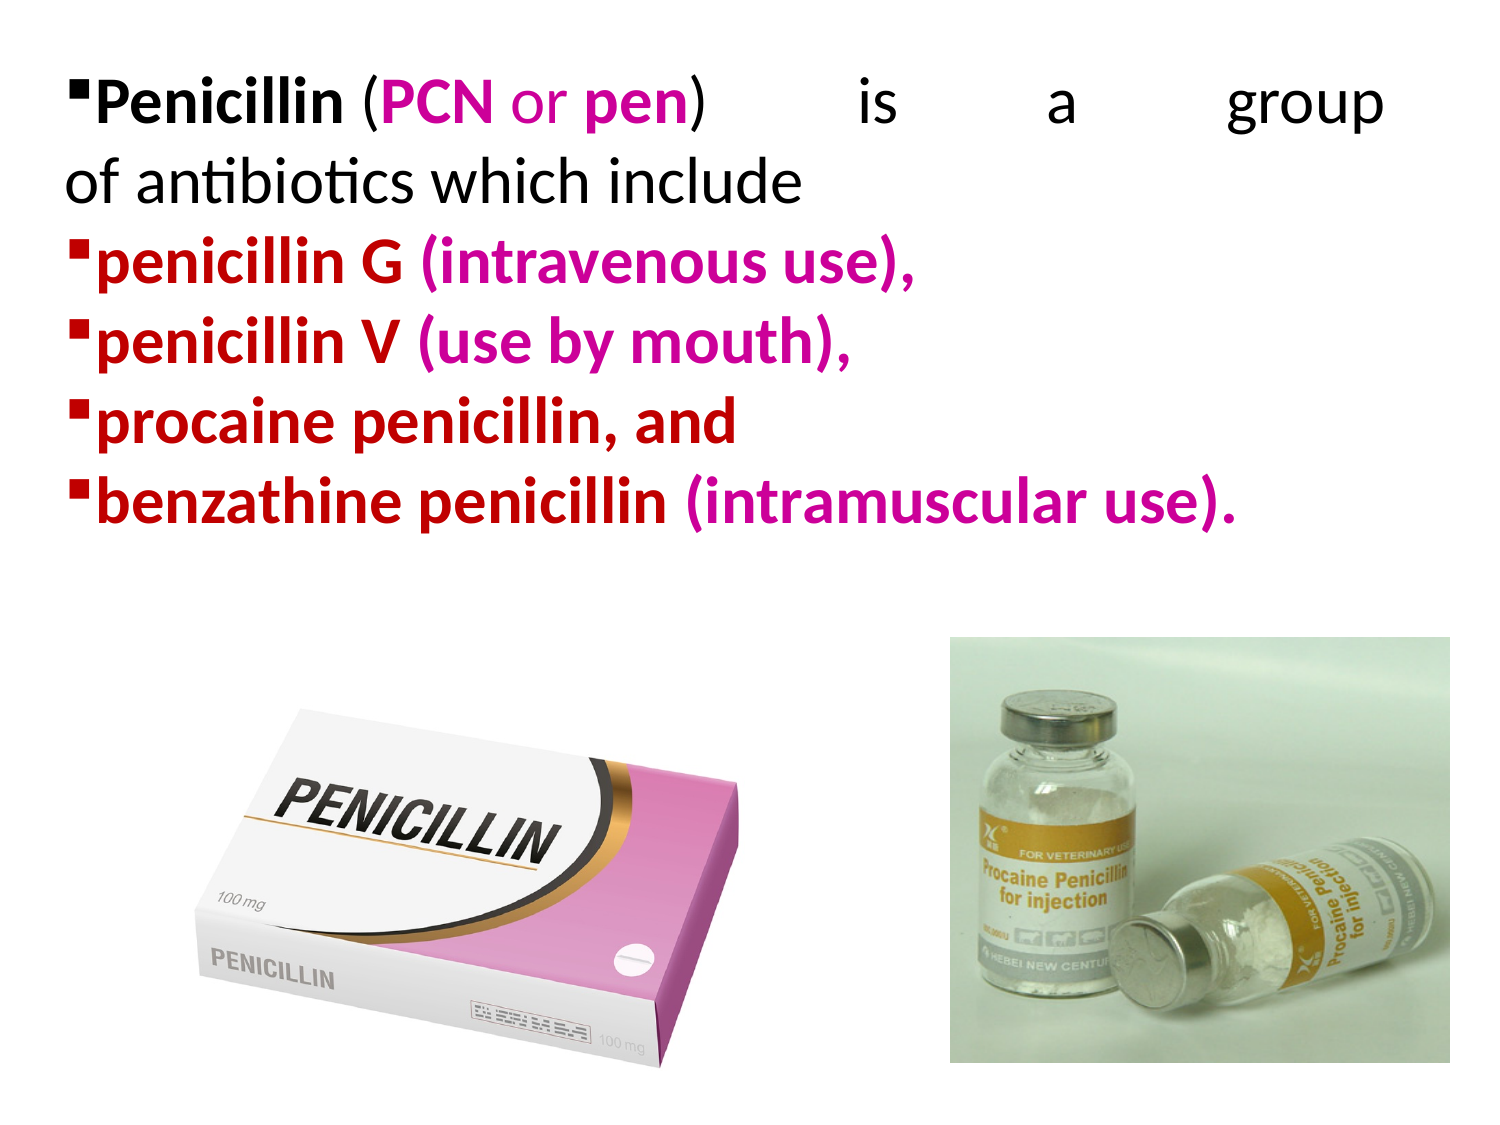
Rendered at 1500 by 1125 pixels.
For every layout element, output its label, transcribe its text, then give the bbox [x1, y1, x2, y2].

picture [949, 637, 1451, 1063]
picture [187, 699, 745, 1076]
text_box Penicillin (PCN or pen) is a group of antibiotics which include penicillin G (intravenous use), penicillin V (use by mouth), procaine penicillin, and benzathine penicillin (intramuscular use). [49, 49, 1400, 545]
